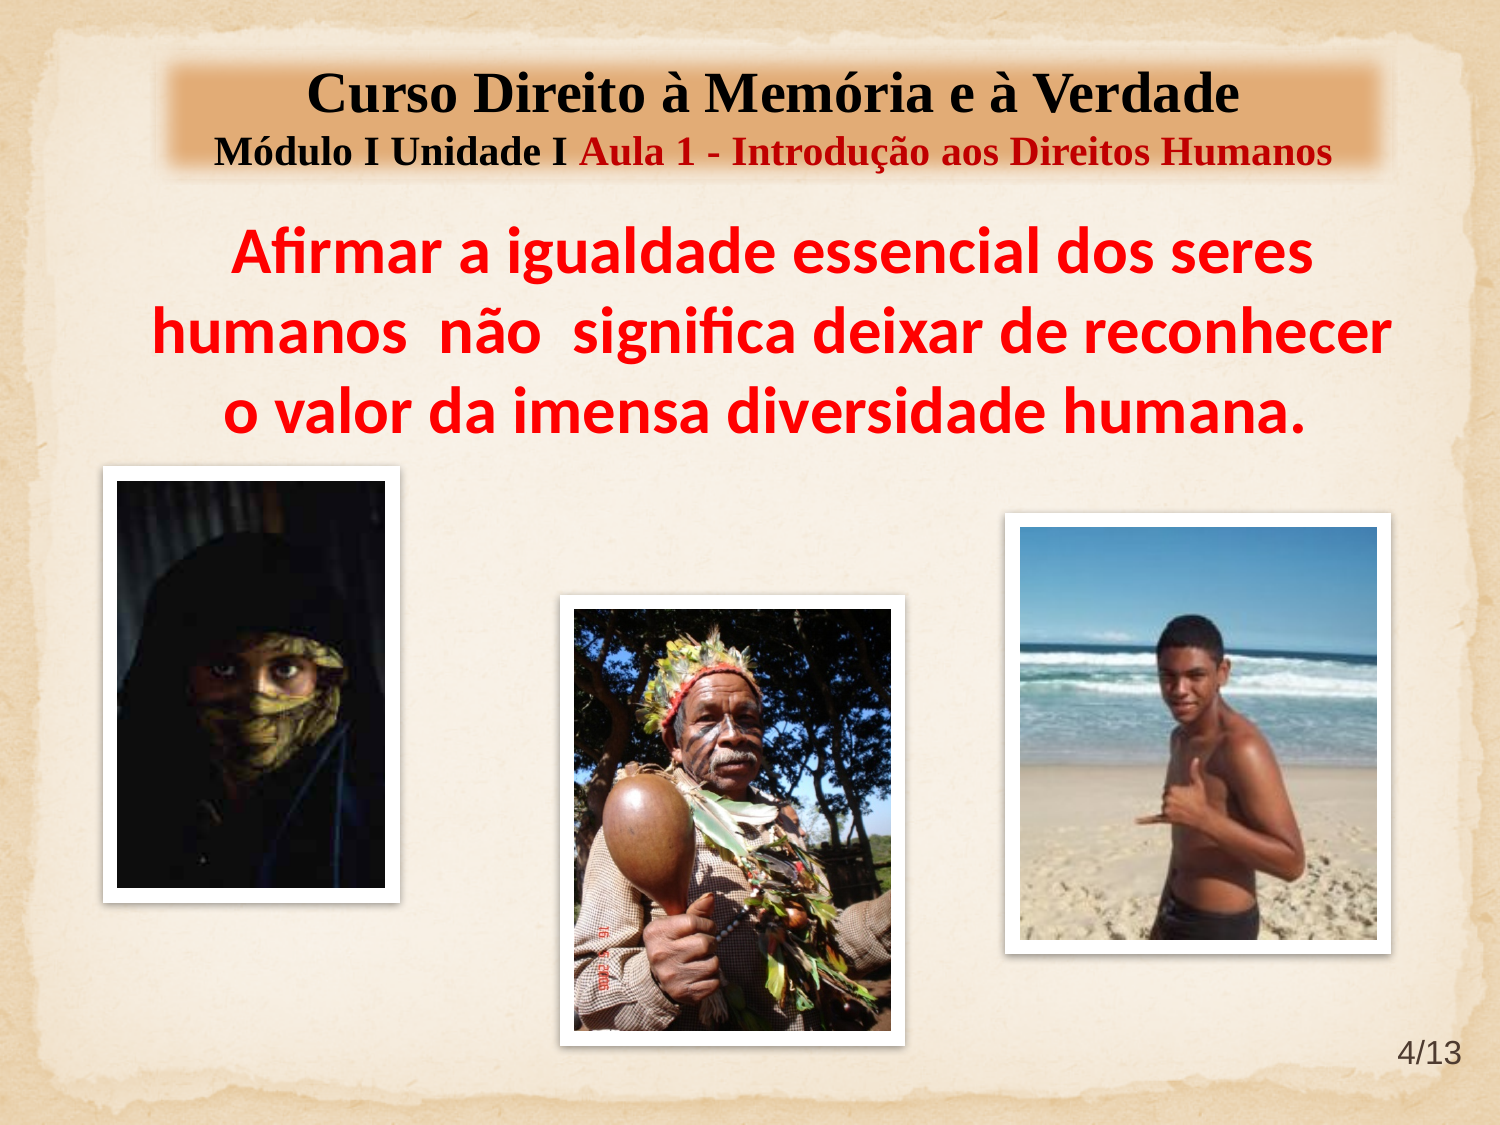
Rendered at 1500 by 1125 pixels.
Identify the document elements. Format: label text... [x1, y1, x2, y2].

text_box Afirmar a igualdade essencial dos seres humanos não significa deixar de reconhecer o valor da imensa diversidade humana. [128, 199, 1418, 454]
picture [574, 609, 891, 1031]
text_box Curso Direito à Memória e à Verdade Módulo I Unidade I Aula 1 - Introdução aos Direitos Humanos [182, 78, 1366, 153]
slide_number 4/13 [1379, 1014, 1480, 1089]
text_box Têm origem na igualdade essencial de todas as pessoas e são universais e indivisíveis, não podendo ser promovidos e efetivados separadamente uns dos outros. [178, 74, 1371, 157]
picture [1020, 527, 1377, 940]
picture [117, 481, 385, 888]
